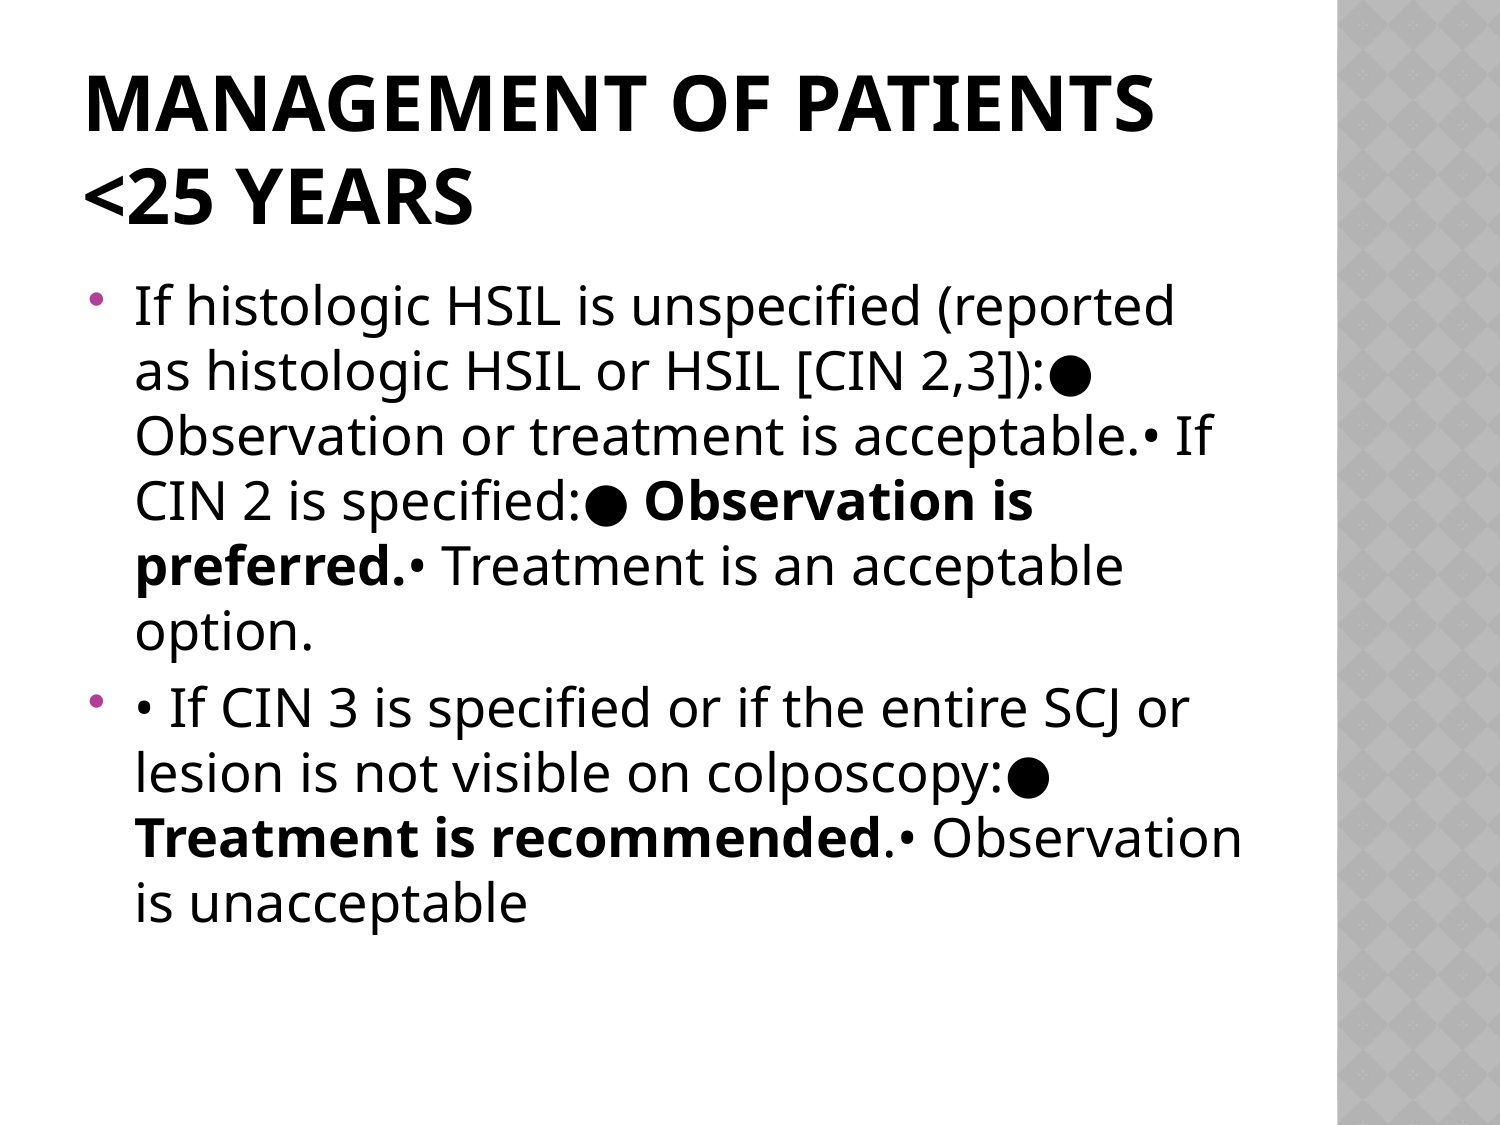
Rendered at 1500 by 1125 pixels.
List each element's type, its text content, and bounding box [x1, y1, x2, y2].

list If histologic HSIL is unspecified (reported as histologic HSIL or HSIL [CIN 2,3]):● Observation or treatment is acceptable.• If CIN 2 is specified:● Observation is preferred.• Treatment is an acceptable option. • If CIN 3 is specified or if the entire SCJ or lesion is not visible on colposcopy:● Treatment is recommended.• Observation is unacceptable [75, 264, 1263, 1059]
title MANAGEMENT OF PATIENTS <25 YEARS [75, 52, 1263, 240]
